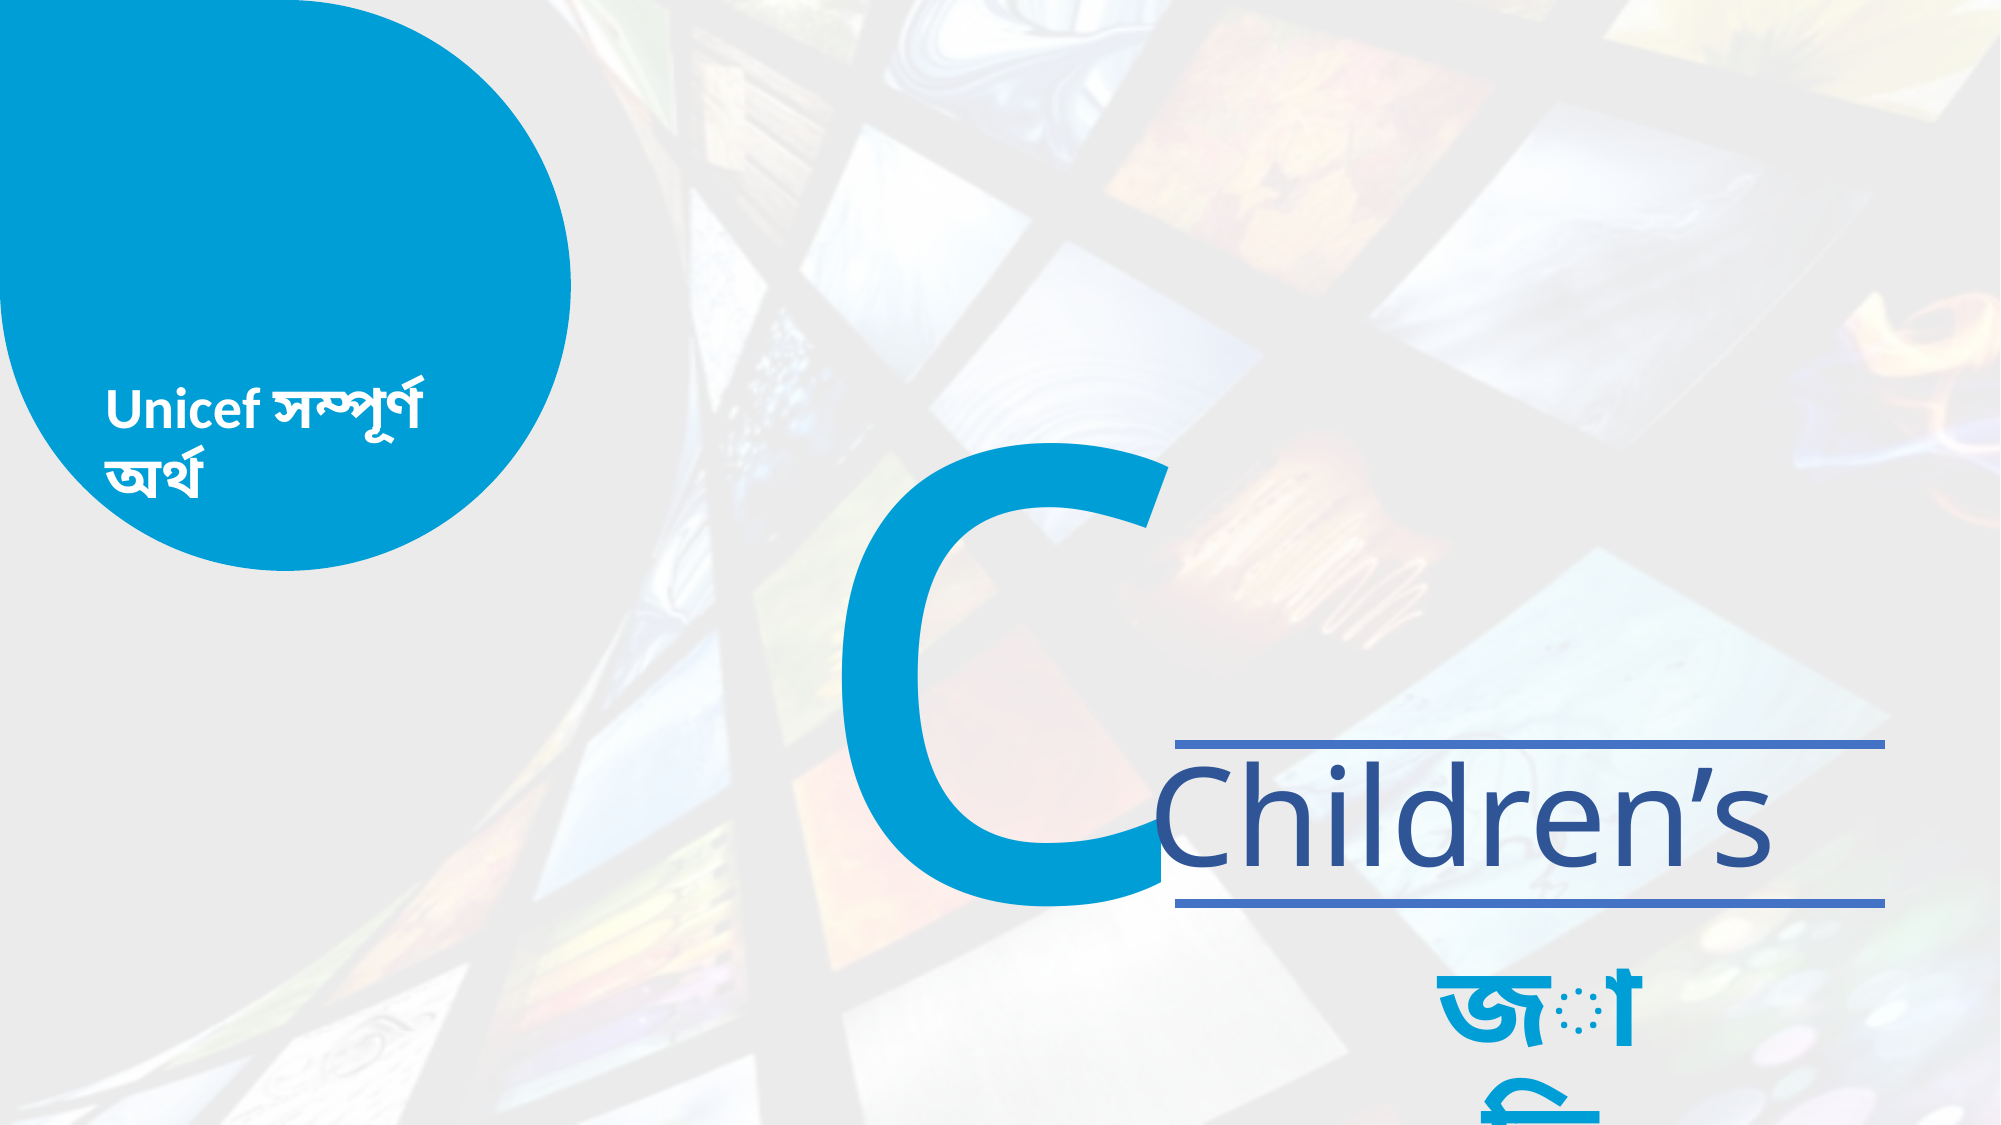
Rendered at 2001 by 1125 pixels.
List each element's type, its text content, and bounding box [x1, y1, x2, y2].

text_box Unicef সম্পূর্ণ অর্থ [90, 362, 481, 518]
text_box জাতি [1379, 926, 1701, 1125]
text_box [118, 518, 453, 572]
text_box c [781, 57, 1187, 1073]
text_box Children’s [1133, 721, 1851, 902]
text_box [0, 0, 572, 495]
